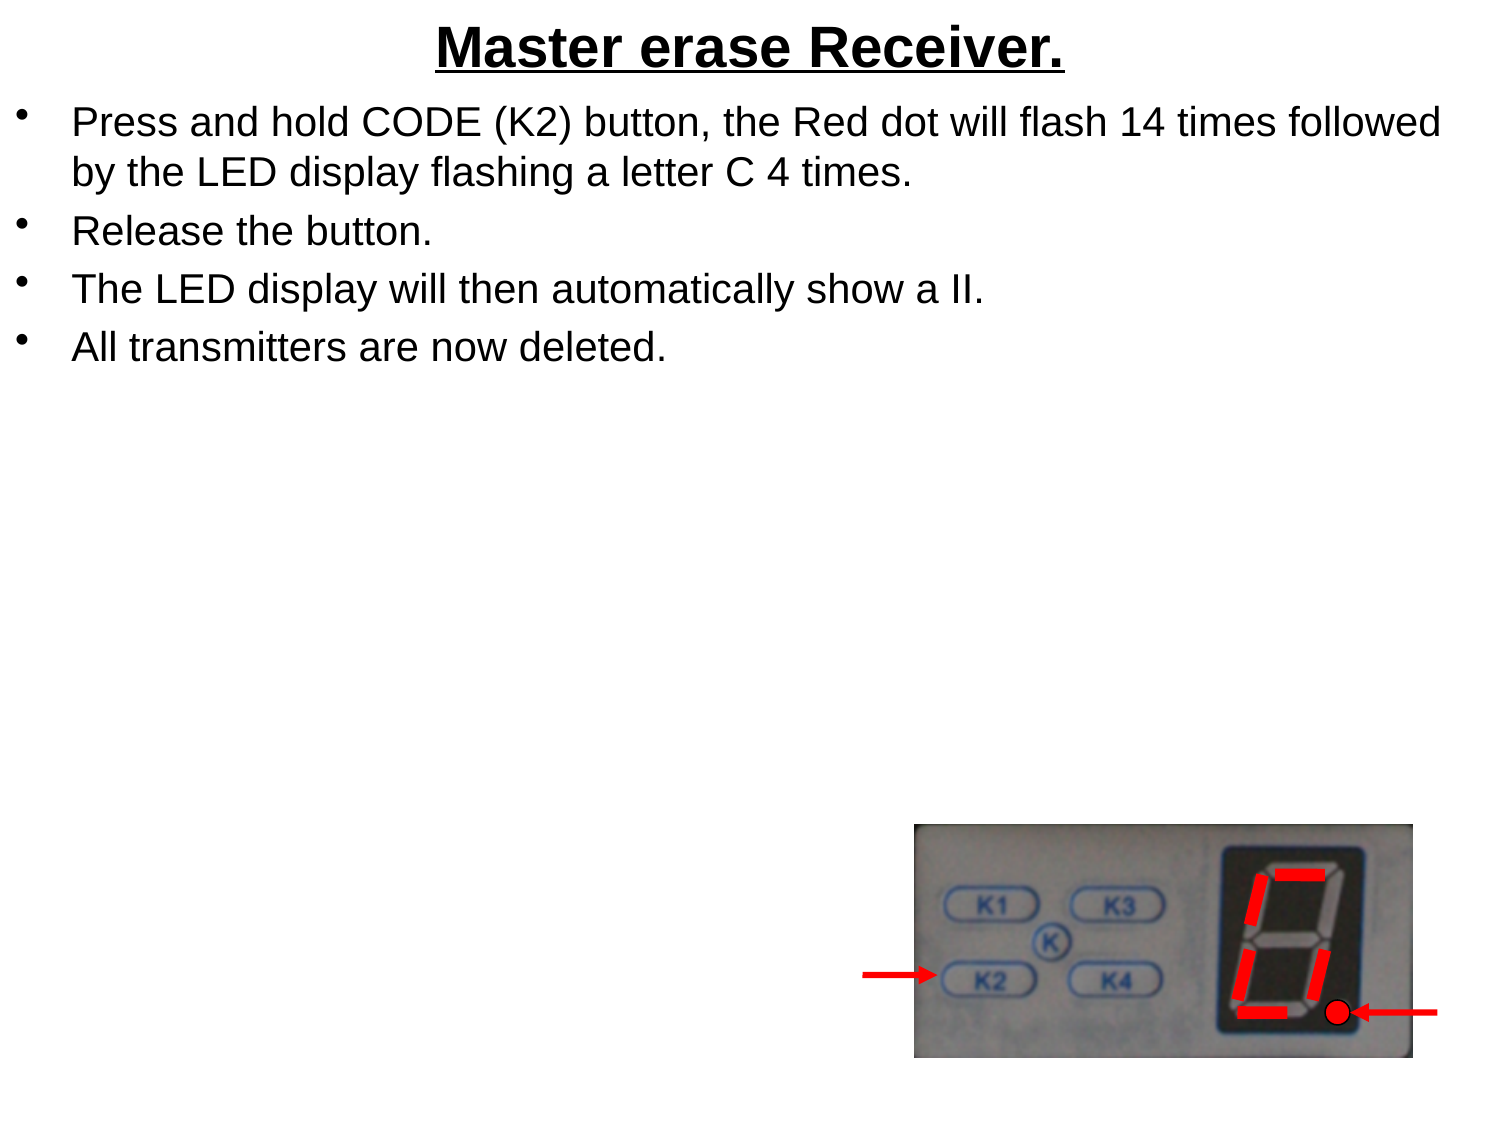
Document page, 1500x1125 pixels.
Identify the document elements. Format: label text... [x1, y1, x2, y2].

list Press and hold CODE (K2) button, the Red dot will flash 14 times followed by the LED display flashing a letter C 4 times. Release the button. The LED display will then automatically show a II. All transmitters are now deleted. [0, 87, 1500, 1006]
title Master erase Receiver. [0, 0, 1500, 87]
picture [913, 824, 1413, 1058]
